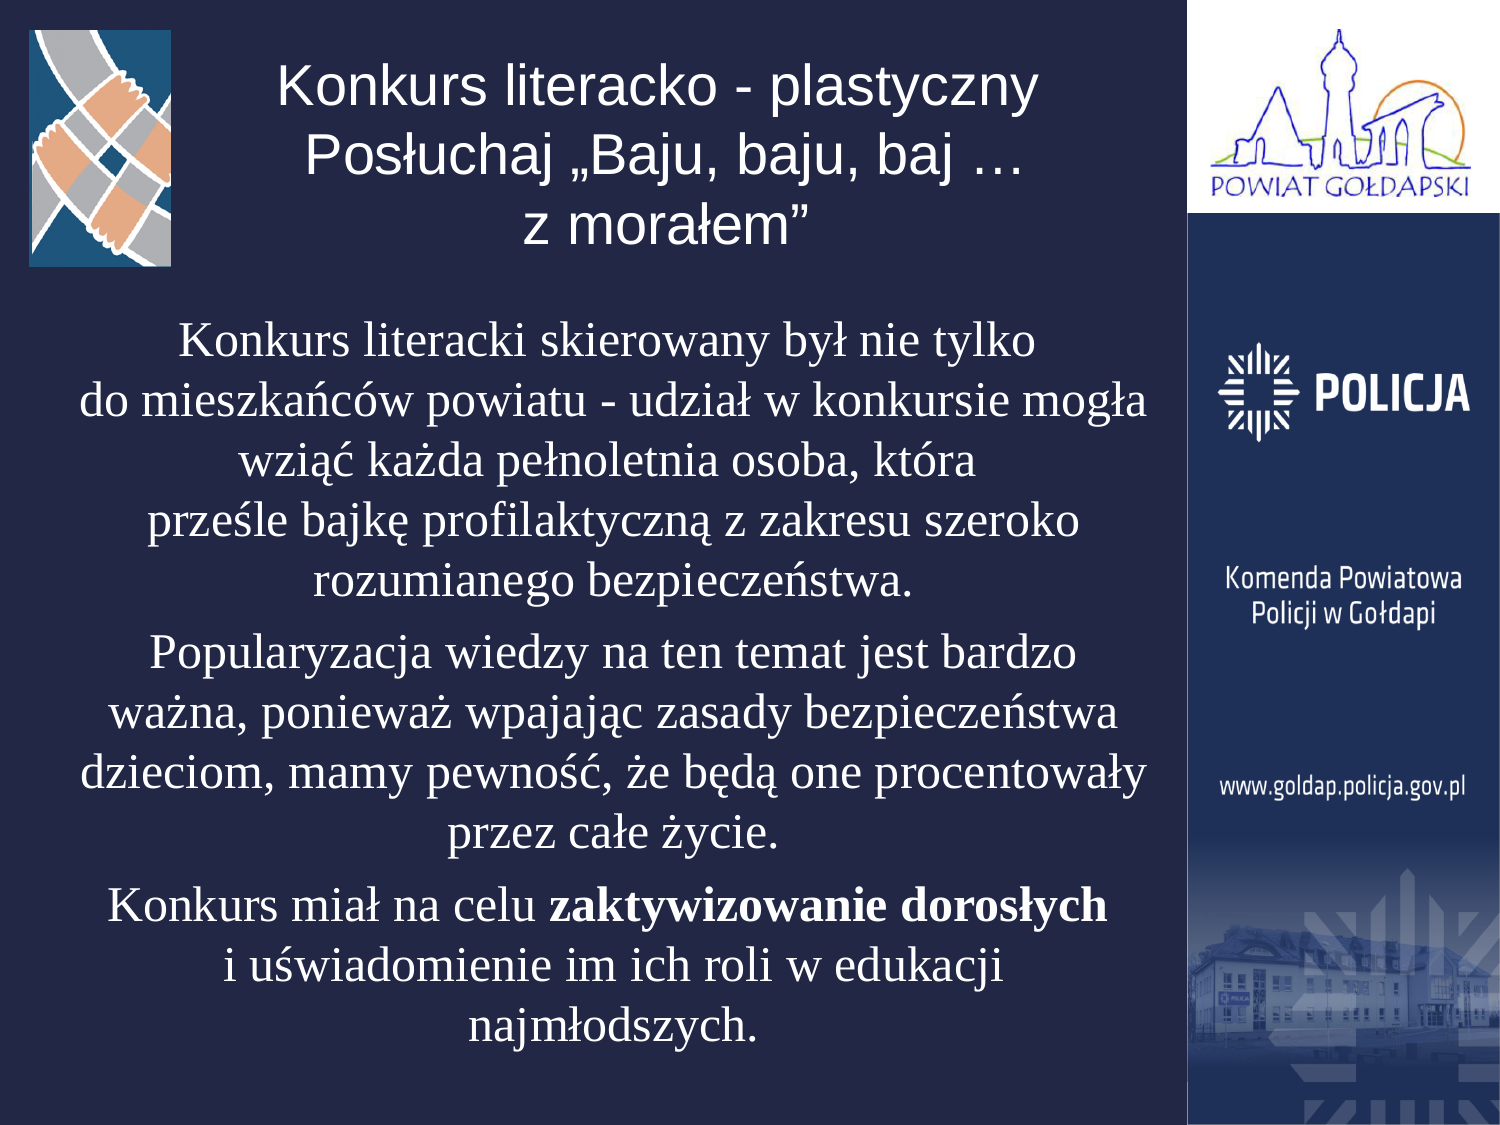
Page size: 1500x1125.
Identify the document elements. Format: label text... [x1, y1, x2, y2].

title Konkurs literacko - plastyczny Posłuchaj „Baju, baju, baj … z morałem” [187, 47, 1146, 257]
picture [1187, 0, 1500, 1125]
list Konkurs literacki skierowany był nie tylko do mieszkańców powiatu - udział w konkursie mogła wziąć każda pełnoletnia osoba, która prześle bajkę profilaktyczną z zakresu szeroko rozumianego bezpieczeństwa. Popularyzacja wiedzy na ten temat jest bardzo ważna, ponieważ wpajając zasady bezpieczeństwa dzieciom, mamy pewność, że będą one procentowały przez całe życie. Konkurs miał na celu zaktywizowanie dorosłych i uświadomienie im ich roli w edukacji najmłodszych. [58, 298, 1170, 1099]
picture [29, 30, 171, 267]
